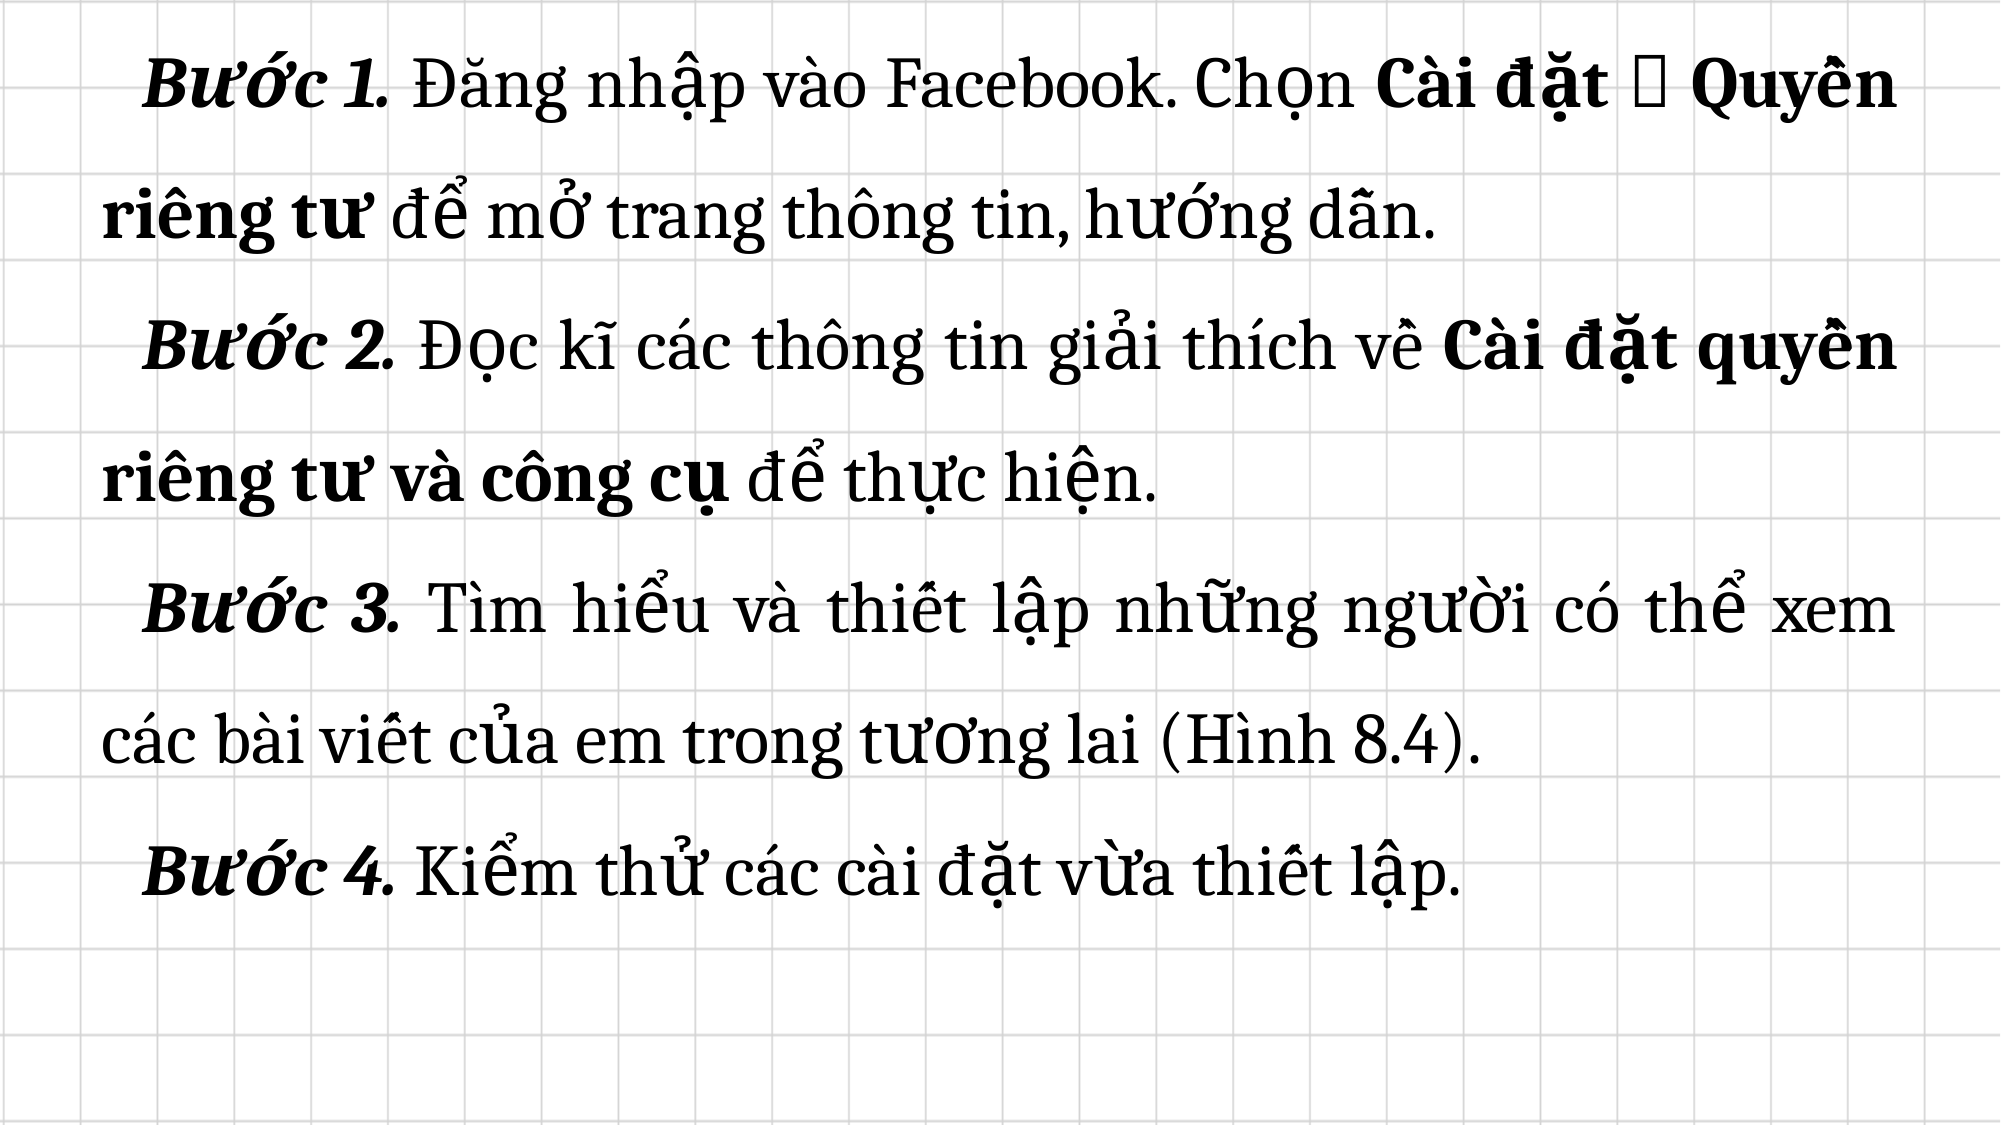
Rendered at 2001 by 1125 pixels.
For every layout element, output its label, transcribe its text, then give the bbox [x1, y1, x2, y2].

text_box Bước 1. Đăng nhập vào Facebook. Chọn Cài đặt  Quyền riêng tư để mở trang thông tin, hướng dẫn. Bước 2. Đọc kĩ các thông tin giải thích về Cài đặt quyền riêng tư và công cụ để thực hiện. Bước 3. Tìm hiểu và thiết lập những người có thể xem các bài viết của em trong tương lai (Hình 8.4). Bước 4. Kiểm thử các cài đặt vừa thiết lập. [86, 0, 1914, 918]
picture [0, 0, 2001, 1125]
